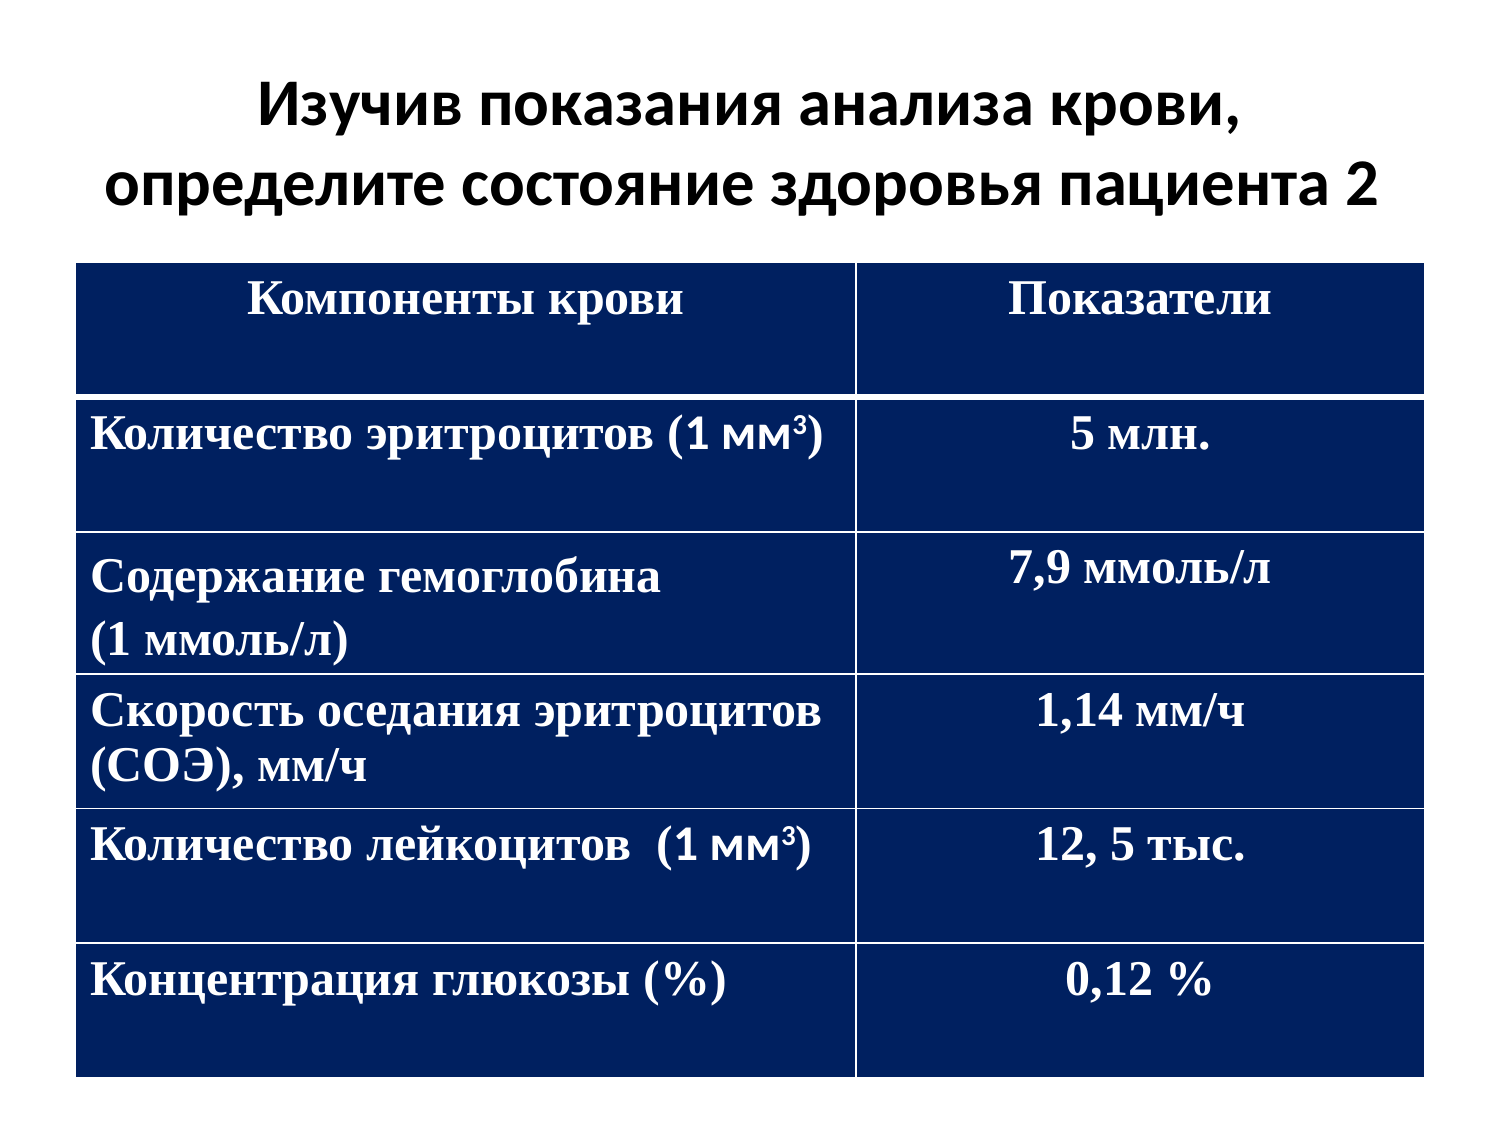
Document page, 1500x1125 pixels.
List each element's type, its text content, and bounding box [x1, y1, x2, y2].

title Изучив показания анализа крови, определите состояние здоровья пациента 2 [75, 45, 1425, 233]
table_cell 5 млн. [857, 400, 1424, 531]
table_header Показатели [857, 263, 1424, 394]
table_cell 0,12 % [857, 944, 1424, 1077]
table_cell Количество лейкоцитов (1 мм3) [76, 809, 855, 942]
table_cell Количество эритроцитов (1 мм3) [76, 400, 855, 531]
table_header Компоненты крови [76, 263, 855, 394]
table_cell 1,14 мм/ч [857, 675, 1424, 808]
table_cell Концентрация глюкозы (%) [76, 944, 855, 1077]
table_cell 7,9 ммоль/л [857, 533, 1424, 673]
table_cell Скорость оседания эритроцитов (СОЭ), мм/ч [76, 675, 855, 808]
table_cell Содержание гемоглобина (1 ммоль/л) [76, 533, 855, 673]
table_cell 12, 5 тыс. [857, 809, 1424, 942]
